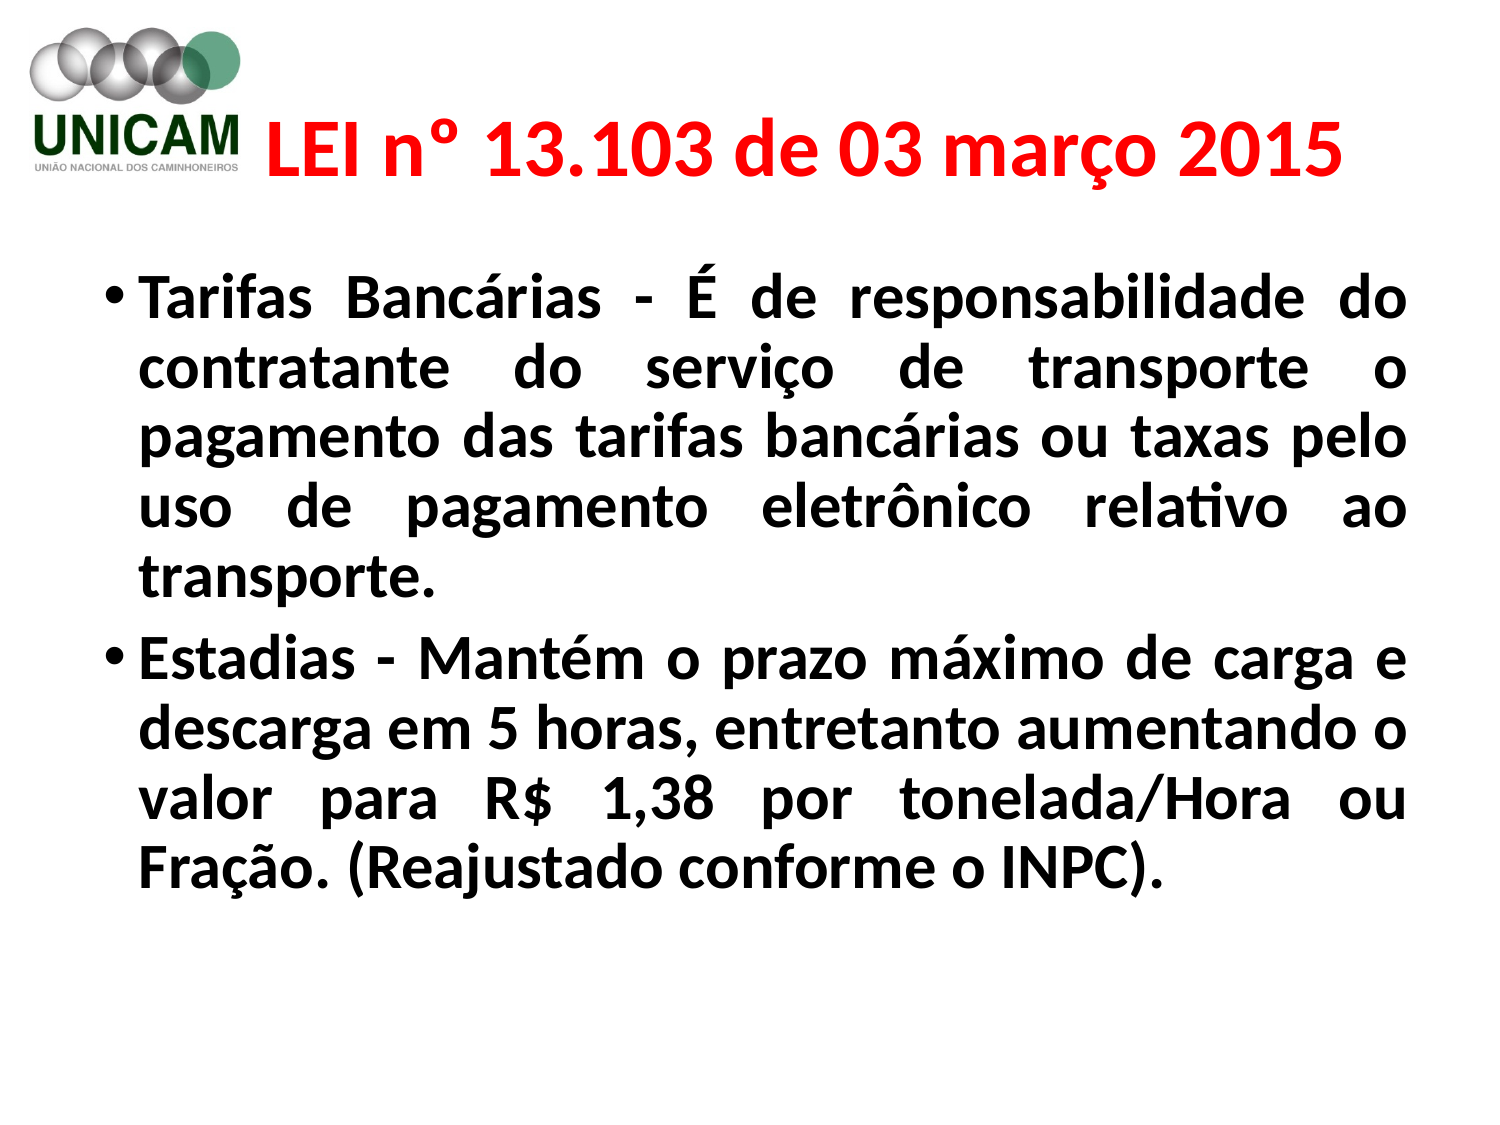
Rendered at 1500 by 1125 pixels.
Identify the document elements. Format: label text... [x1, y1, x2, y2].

text_box Tarifas Bancárias - É de responsabilidade do contratante do serviço de transporte o pagamento das tarifas bancárias ou taxas pelo uso de pagamento eletrônico relativo ao transporte. Estadias - Mantém o prazo máximo de carga e descarga em 5 horas, entretanto aumentando o valor para R$ 1,38 por tonelada/Hora ou Fração. (Reajustado conforme o INPC). [88, 255, 1424, 911]
title LEI nº 13.103 de 03 março 2015 [250, 89, 1448, 197]
picture [29, 27, 242, 173]
